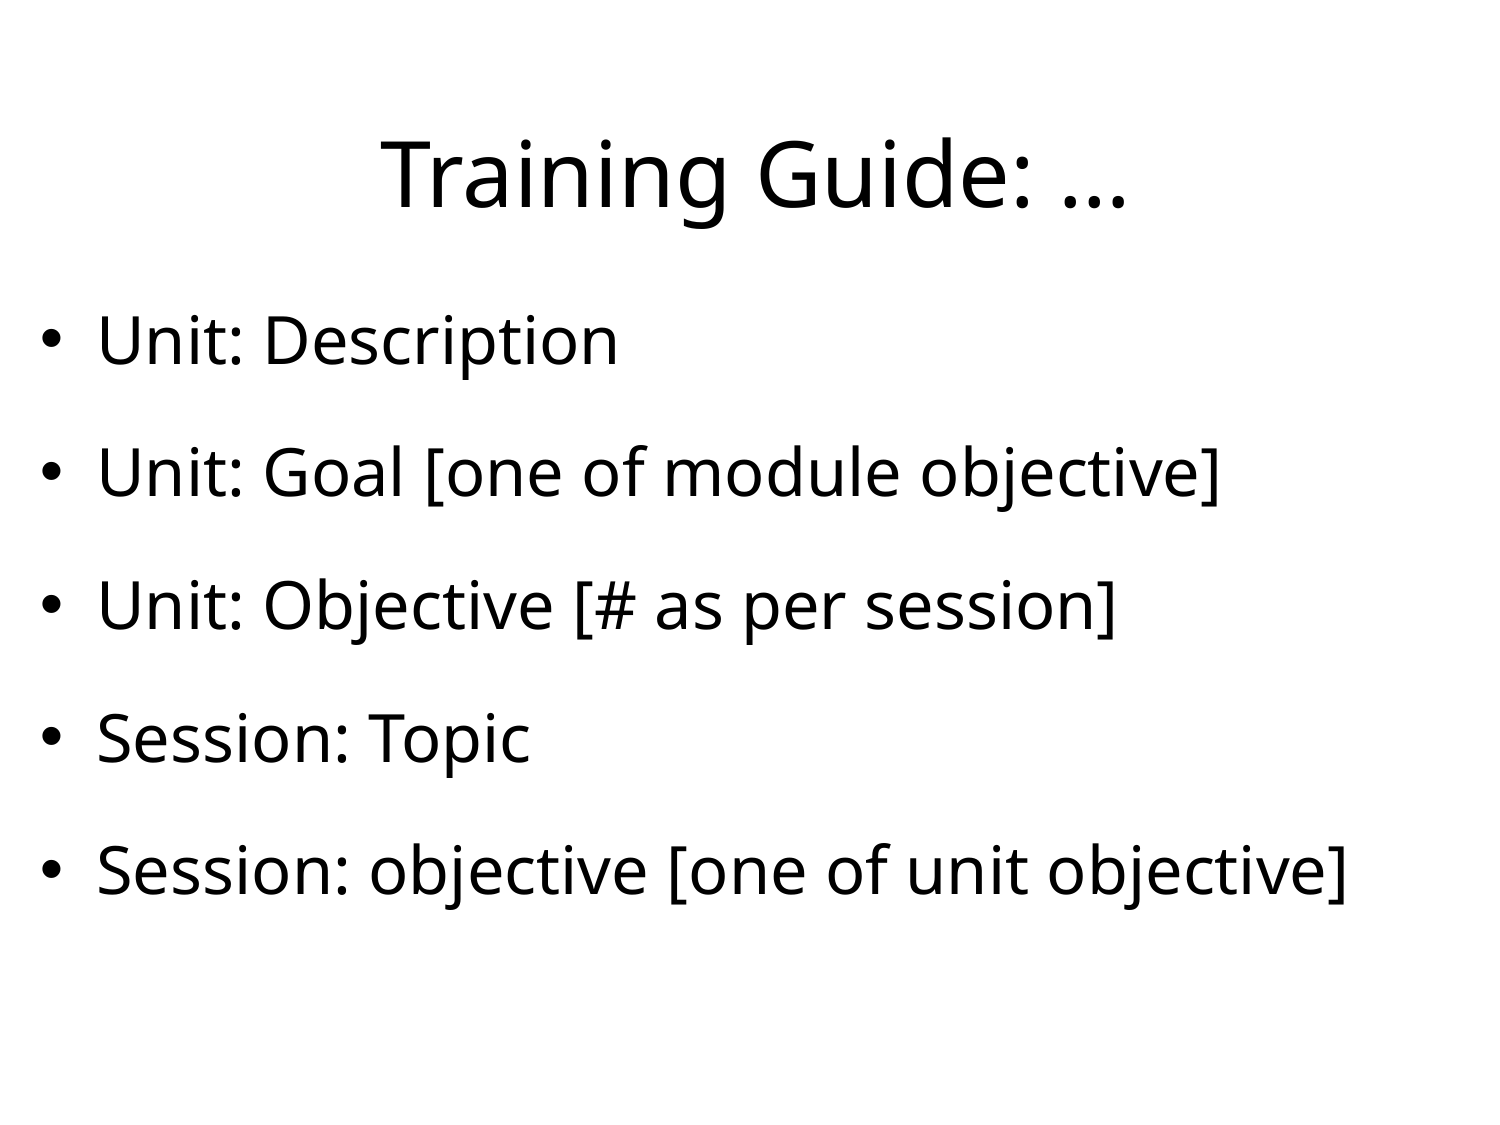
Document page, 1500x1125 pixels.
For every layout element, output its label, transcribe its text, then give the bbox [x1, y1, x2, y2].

title Training Guide: … [50, 37, 1463, 238]
list Unit: Description Unit: Goal [one of module objective] Unit: Objective [# as per session] Session: Topic Session: objective [one of unit objective] [24, 249, 1475, 1100]
